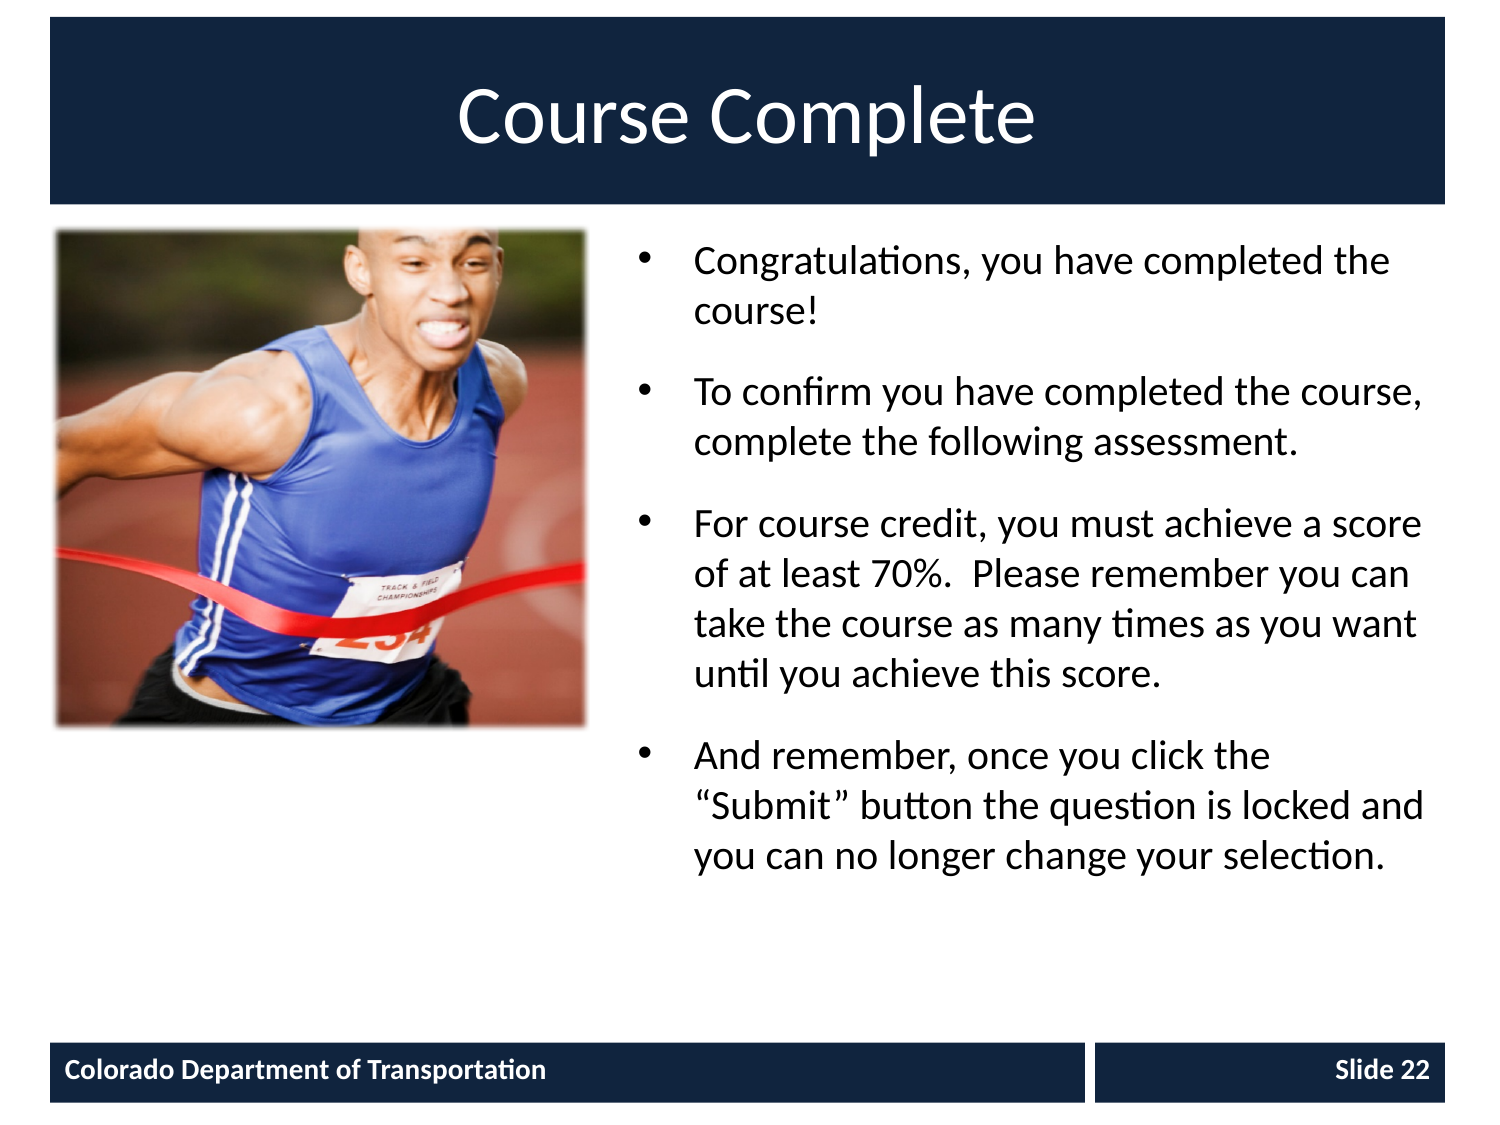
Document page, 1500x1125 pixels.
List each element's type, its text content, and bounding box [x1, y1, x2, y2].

slide_number Slide 22 [1095, 1042, 1445, 1103]
title Course Complete [49, 16, 1446, 205]
list Congratulations, you have completed the course! To confirm you have completed the course, complete the following assessment. For course credit, you must achieve a score of at least 70%. Please remember you can take the course as many times as you want until you achieve this score. And remember, once you click the “Submit” button the question is locked and you can no longer change your selection. [622, 224, 1446, 1036]
footer Colorado Department of Transportation [50, 1042, 1085, 1103]
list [49, 224, 591, 733]
